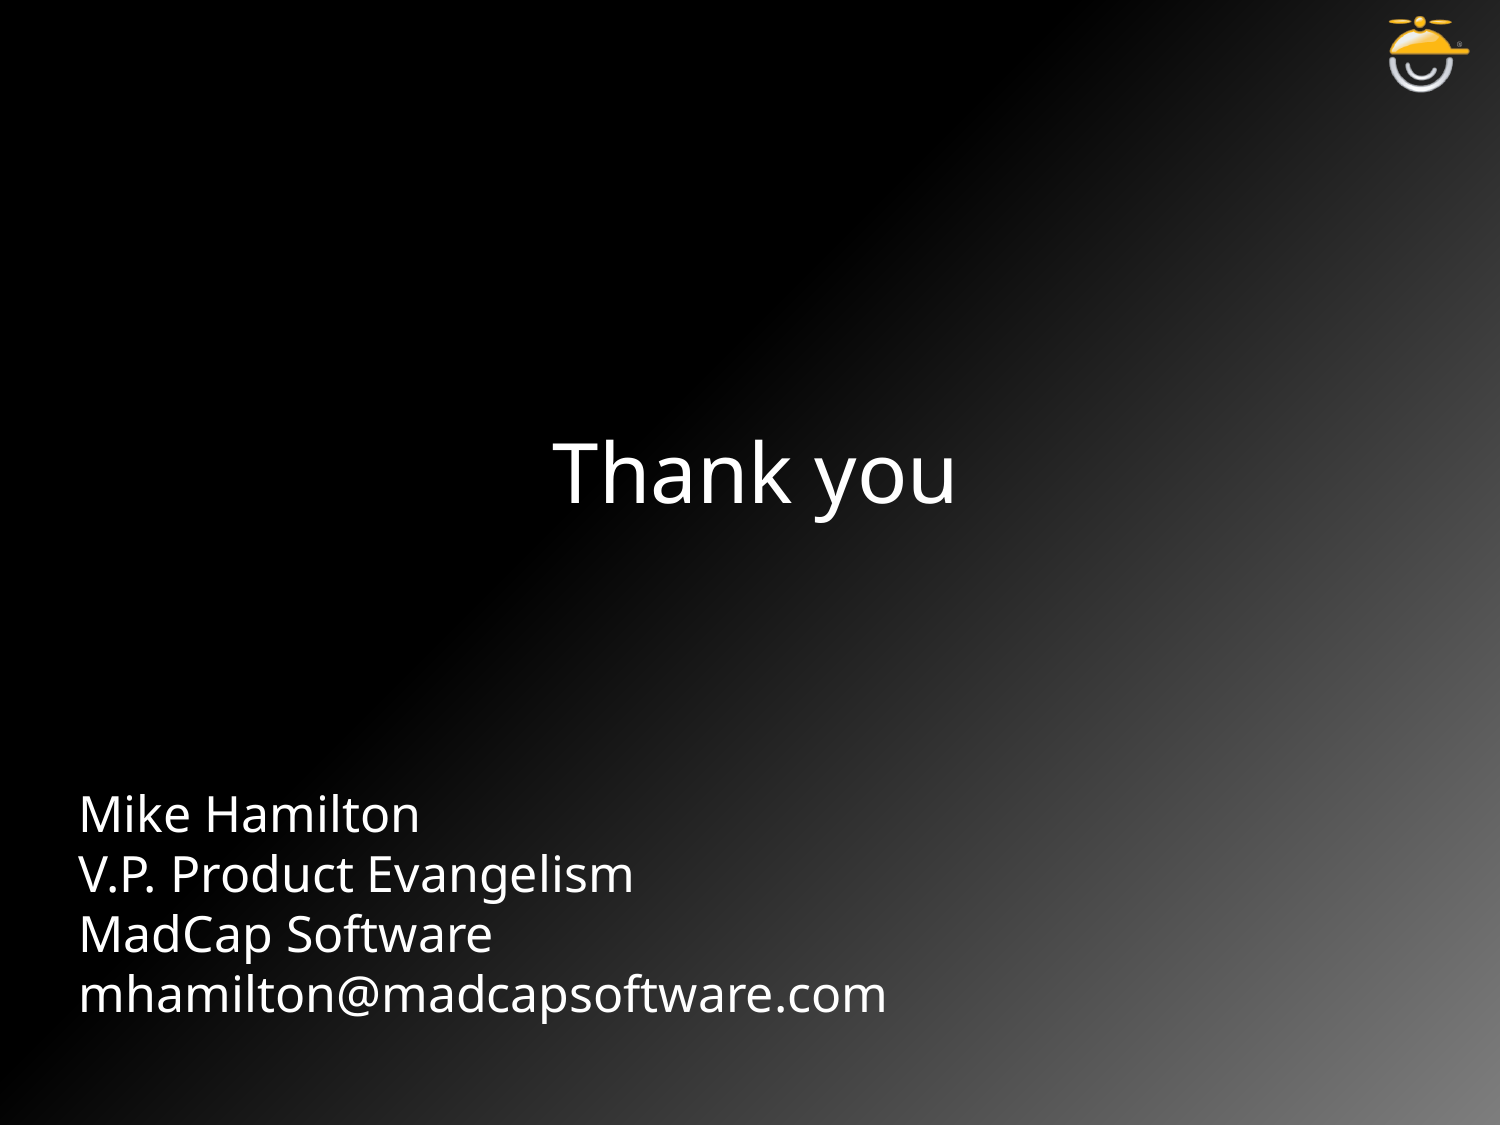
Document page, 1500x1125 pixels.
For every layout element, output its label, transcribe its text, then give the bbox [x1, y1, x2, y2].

list Thank you [187, 412, 1325, 588]
text_box Mike Hamilton V.P. Product Evangelism MadCap Software mhamilton@madcapsoftware.com [64, 774, 904, 1030]
picture [1374, 0, 1484, 109]
